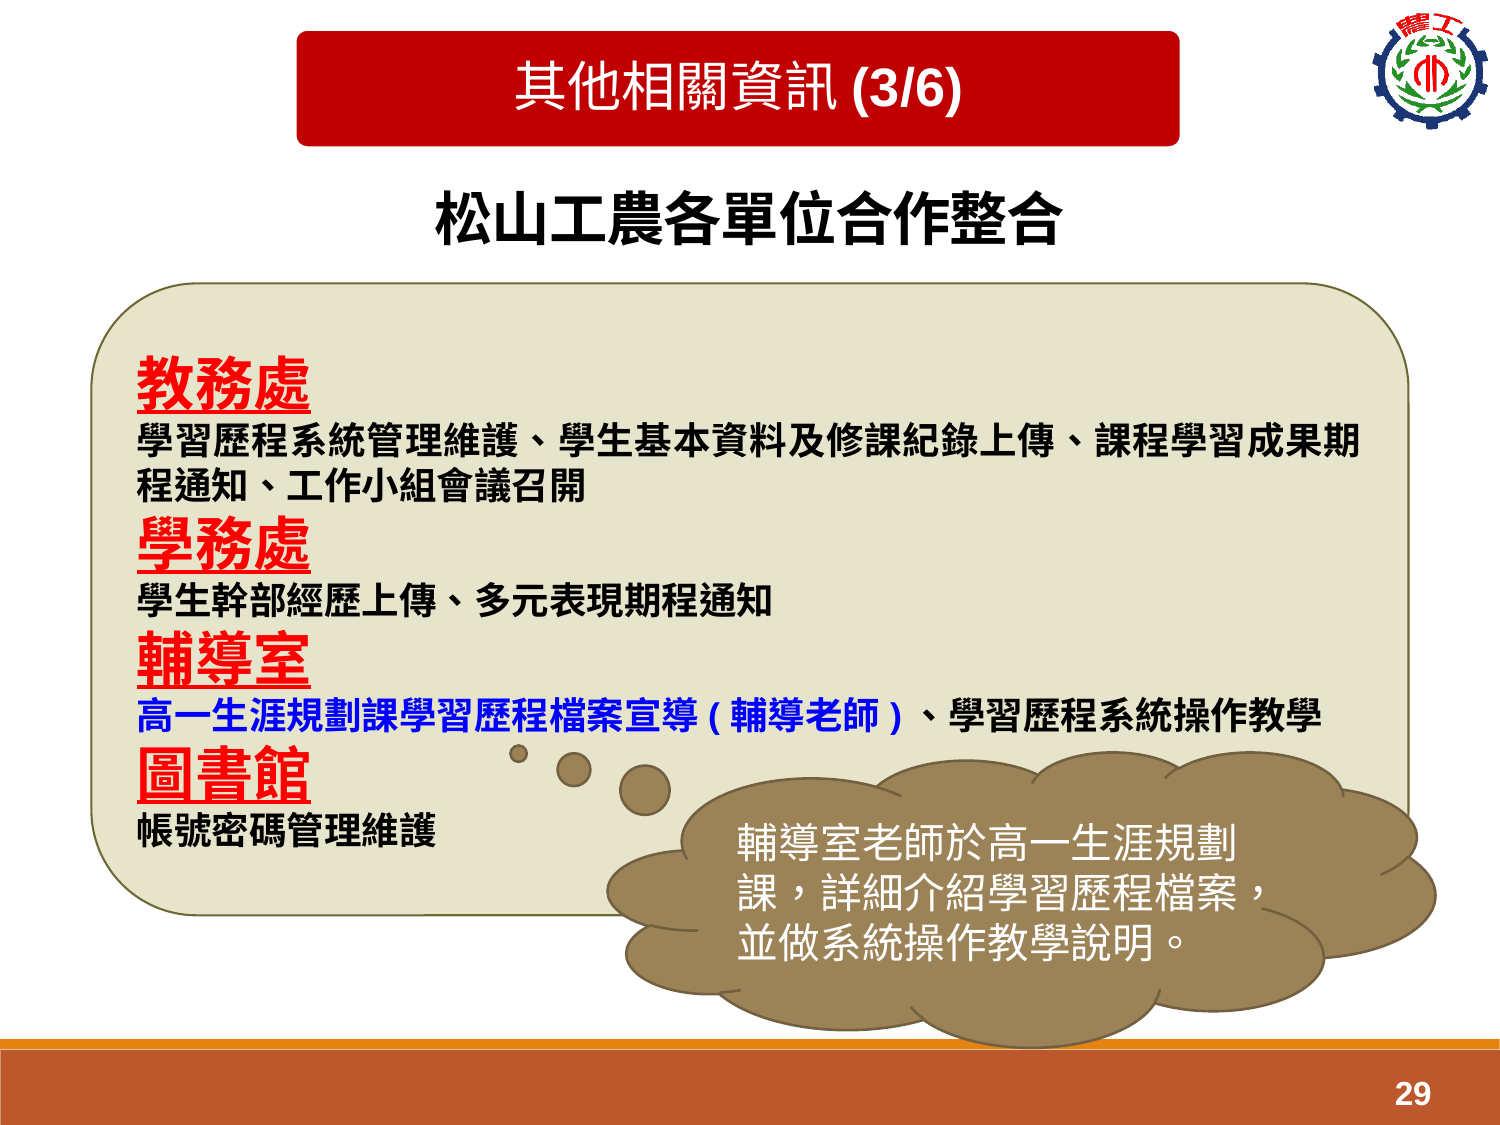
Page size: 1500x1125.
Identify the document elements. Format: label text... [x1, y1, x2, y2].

picture [1370, 11, 1489, 130]
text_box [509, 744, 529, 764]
text_box 輔導室老師於高一生涯規劃課，詳細介紹學習歷程檔案，並做系統操作教學說明。 [556, 751, 592, 788]
text_box 輔導室老師於高一生涯規劃課，詳細介紹學習歷程檔案，並做系統操作教學說明。 [606, 751, 1437, 1050]
text_box 教務處 學習歷程系統管理維護、學生基本資料及修課紀錄上傳、課程學習成果期程通知、工作小組會議召開 學務處 學生幹部經歷上傳、多元表現期程通知 輔導室 高一生涯規劃課學習歷程檔案宣導(輔導老師)、學習歷程系統操作教學 圖書館 帳號密碼管理維護 [91, 283, 1409, 916]
text_box 松山工農各單位合作整合 [0, 171, 1500, 260]
text_box 其他相關資訊(3/6) [293, 28, 1183, 149]
